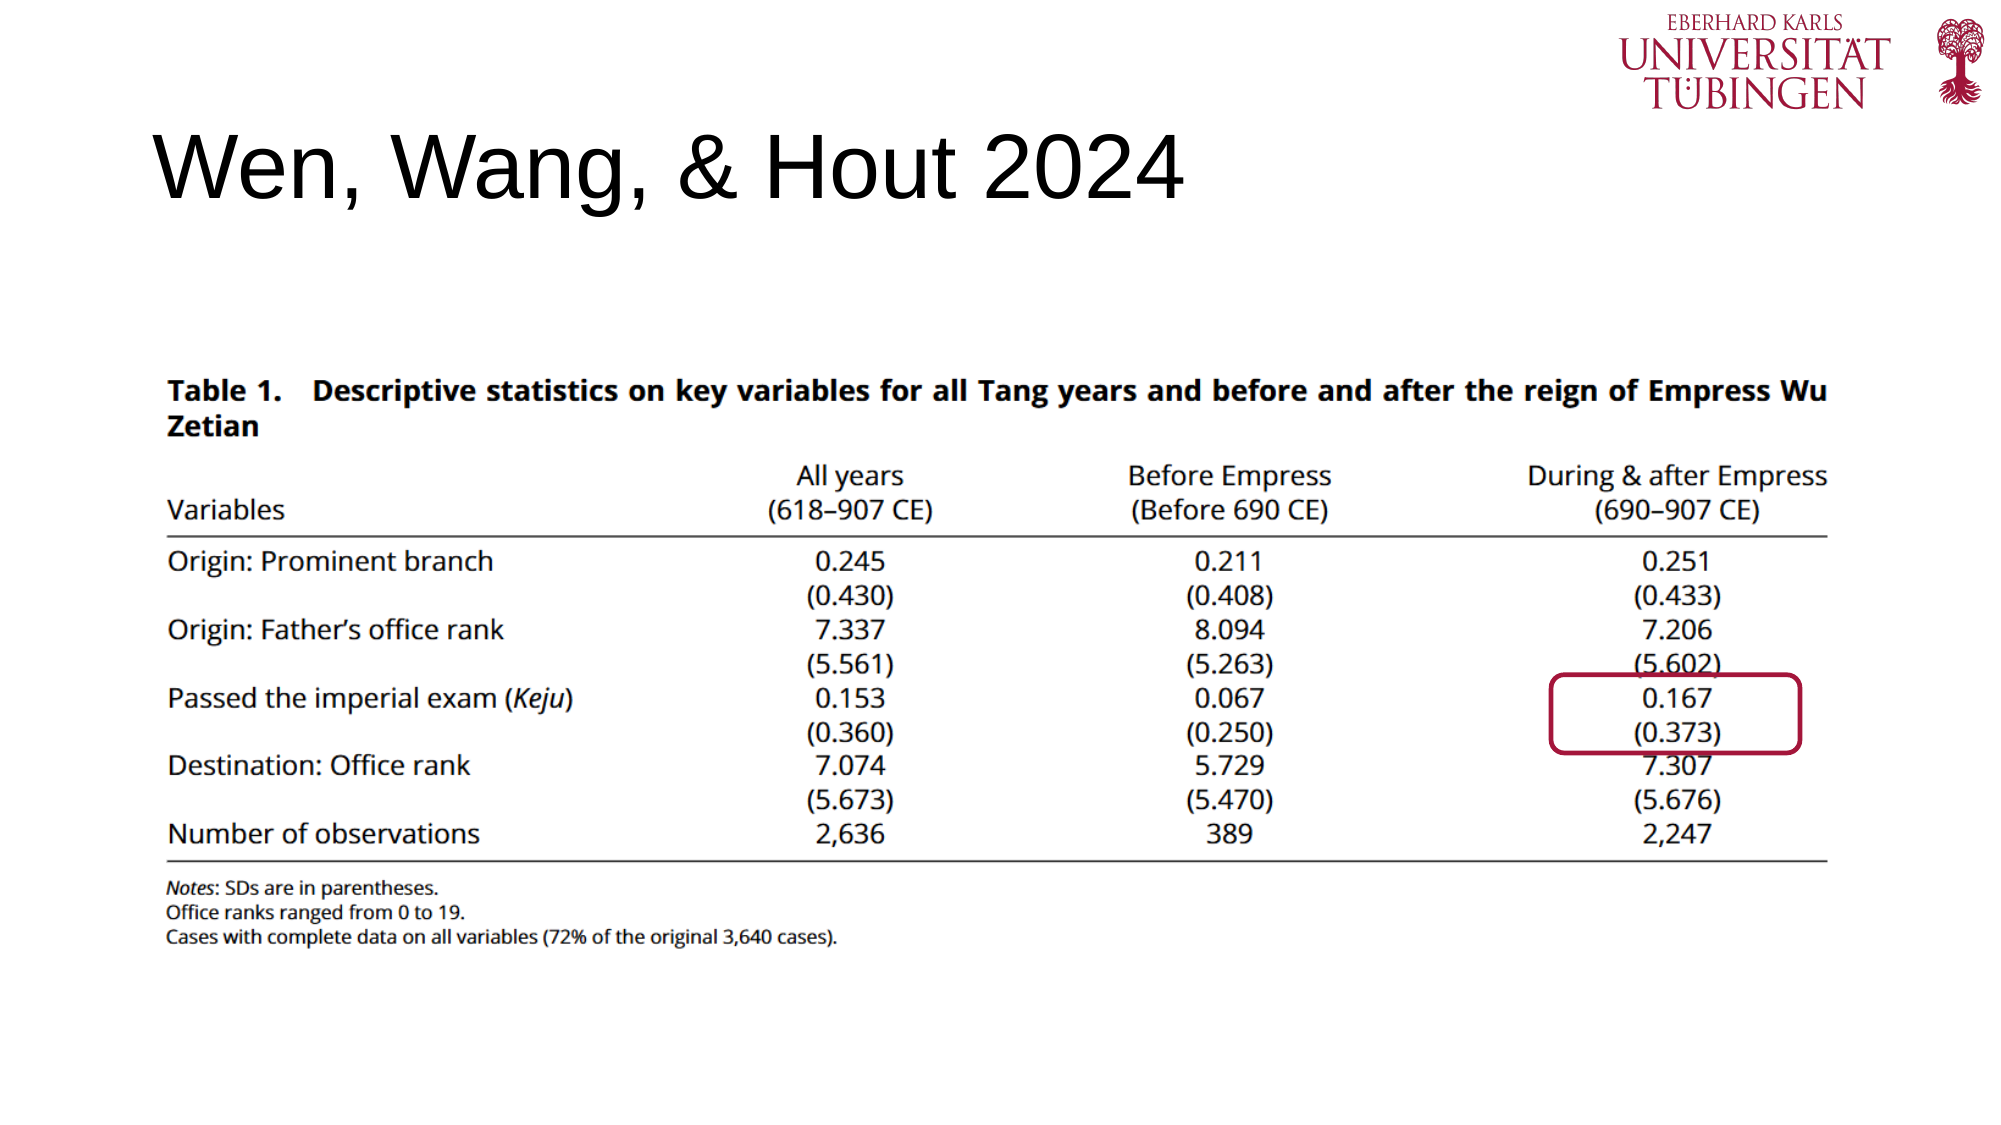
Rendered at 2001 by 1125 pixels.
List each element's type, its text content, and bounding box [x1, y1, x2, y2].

title Wen, Wang, & Hout 2024 [137, 59, 1863, 278]
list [137, 357, 1863, 956]
picture [1611, 0, 1989, 121]
